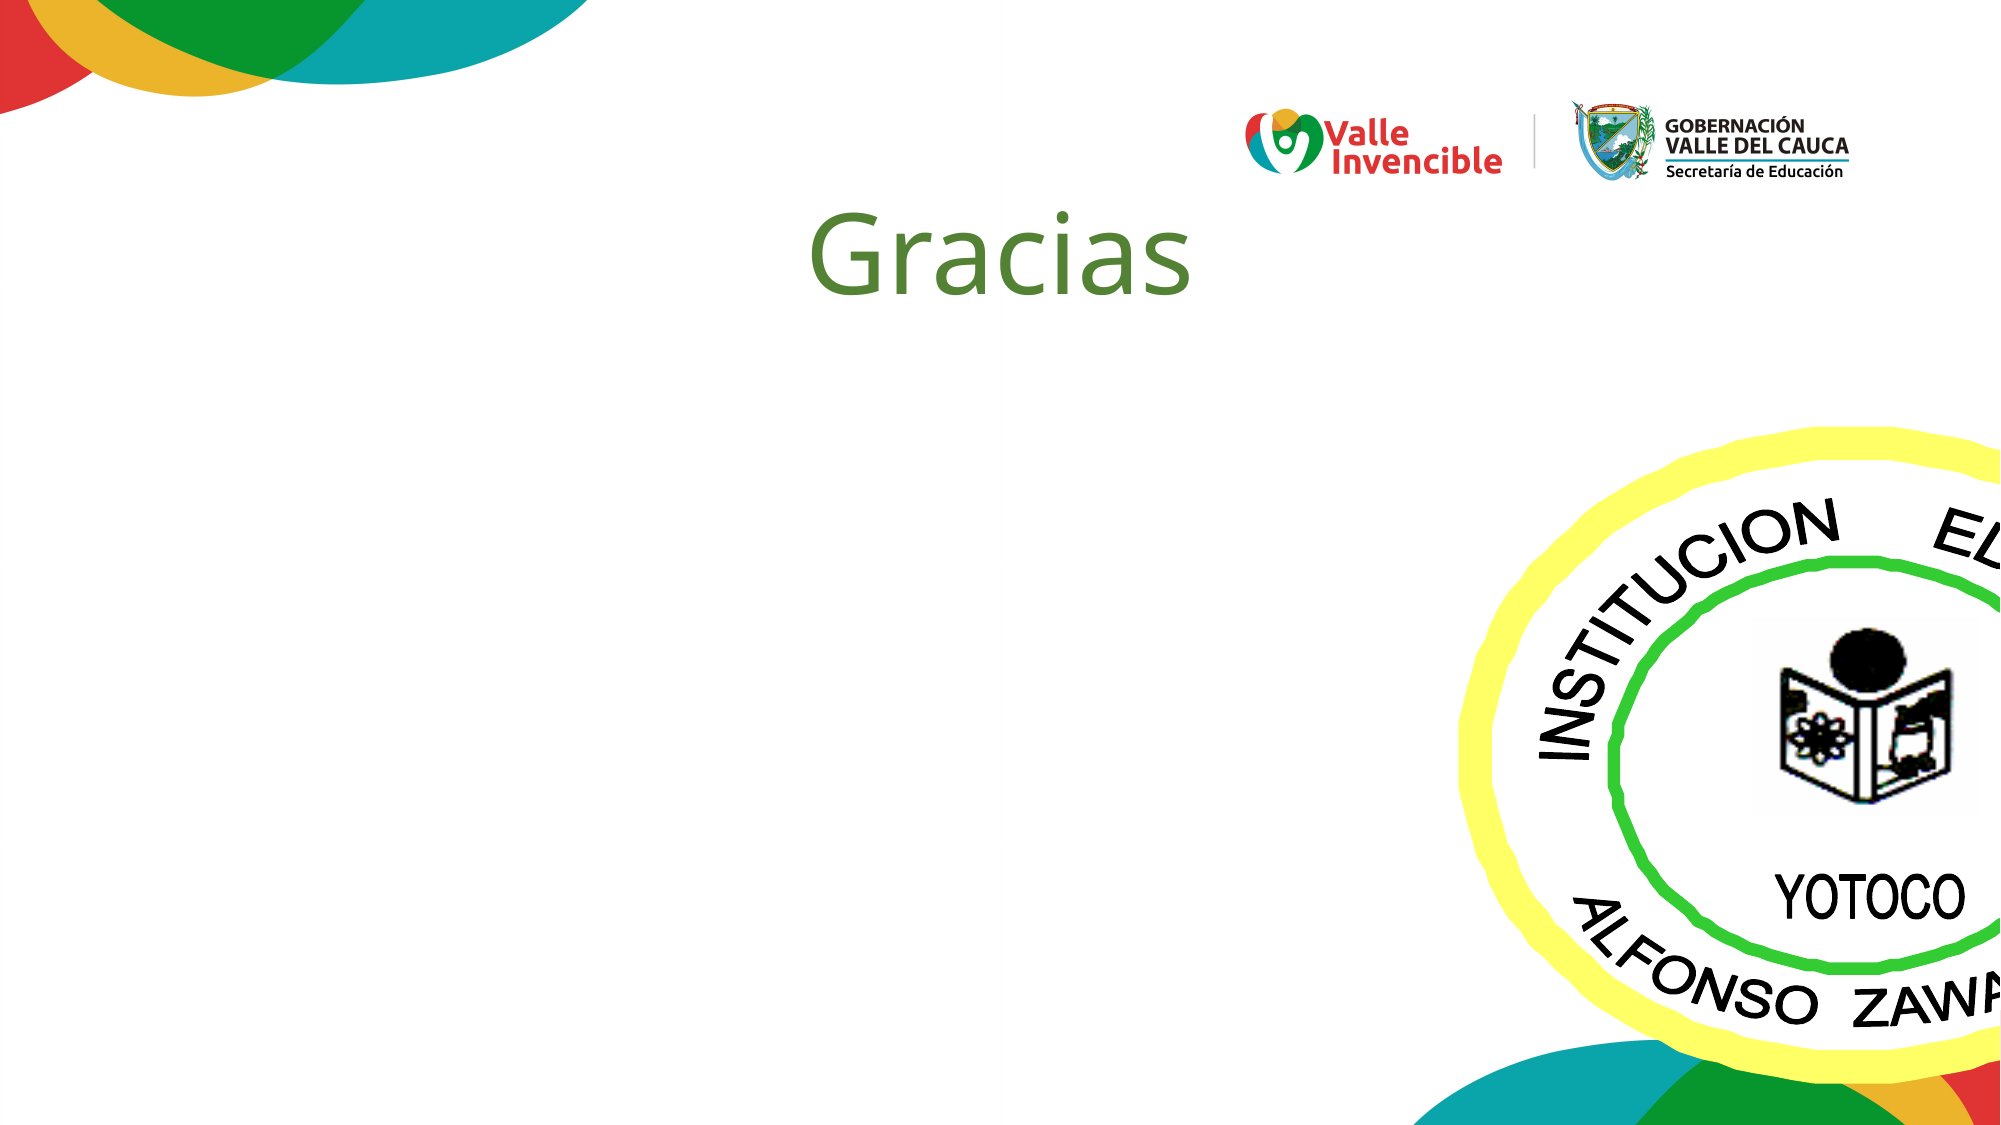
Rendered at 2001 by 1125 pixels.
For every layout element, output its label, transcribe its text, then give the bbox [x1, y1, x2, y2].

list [1449, 422, 2000, 1091]
title Gracias [137, 59, 1863, 456]
picture [0, 0, 2001, 1125]
